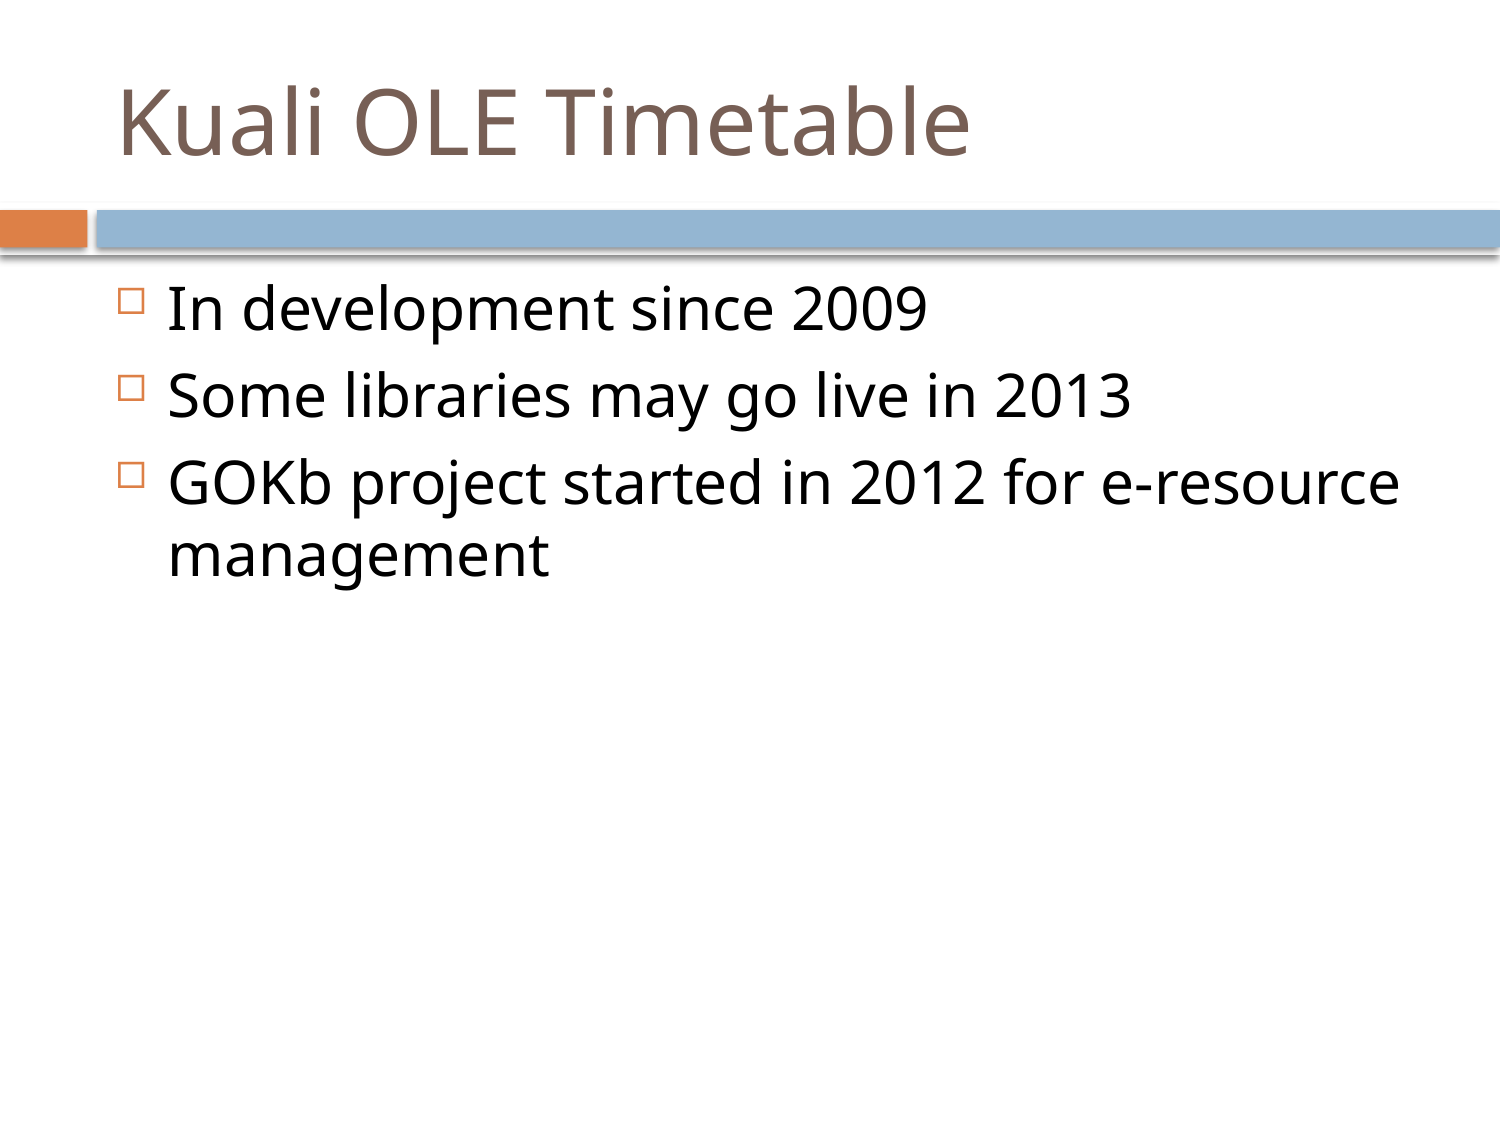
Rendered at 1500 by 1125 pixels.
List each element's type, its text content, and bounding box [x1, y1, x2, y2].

list In development since 2009 Some libraries may go live in 2013 GOKb project started in 2012 for e-resource management [100, 262, 1438, 1000]
title Kuali OLE Timetable [100, 37, 1438, 200]
